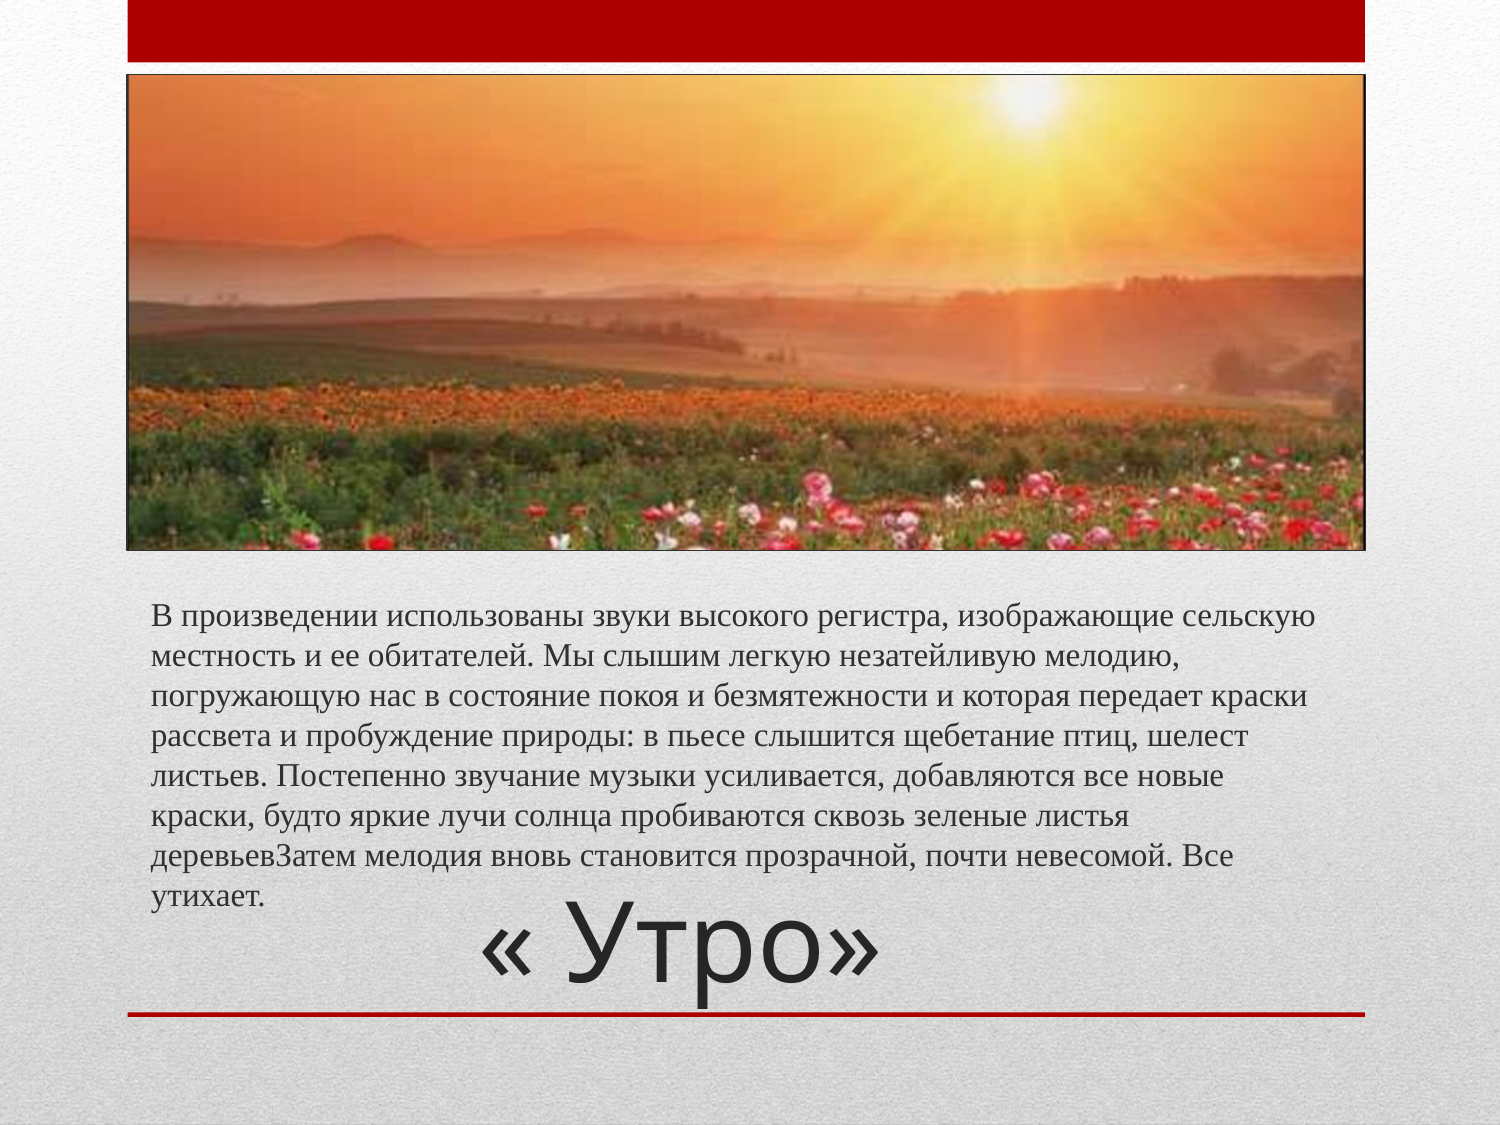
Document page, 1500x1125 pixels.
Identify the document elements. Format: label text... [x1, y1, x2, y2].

list В произведении использованы звуки высокого регистра, изображающие сельскую местность и ее обитателей. Мы слышим легкую незатейливую мелодию, погружающую нас в состояние покоя и безмятежности и которая передает краски рассвета и пробуждение природы: в пьесе слышится щебетание птиц, шелест листьев. Постепенно звучание музыки усиливается, добавляются все новые краски, будто яркие лучи солнца пробиваются сквозь зеленые листья деревьевЗатем мелодия вновь становится прозрачной, почти невесомой. Все утихает. [135, 586, 1349, 719]
title « Утро» [124, 750, 1238, 1013]
picture [126, 74, 1366, 551]
